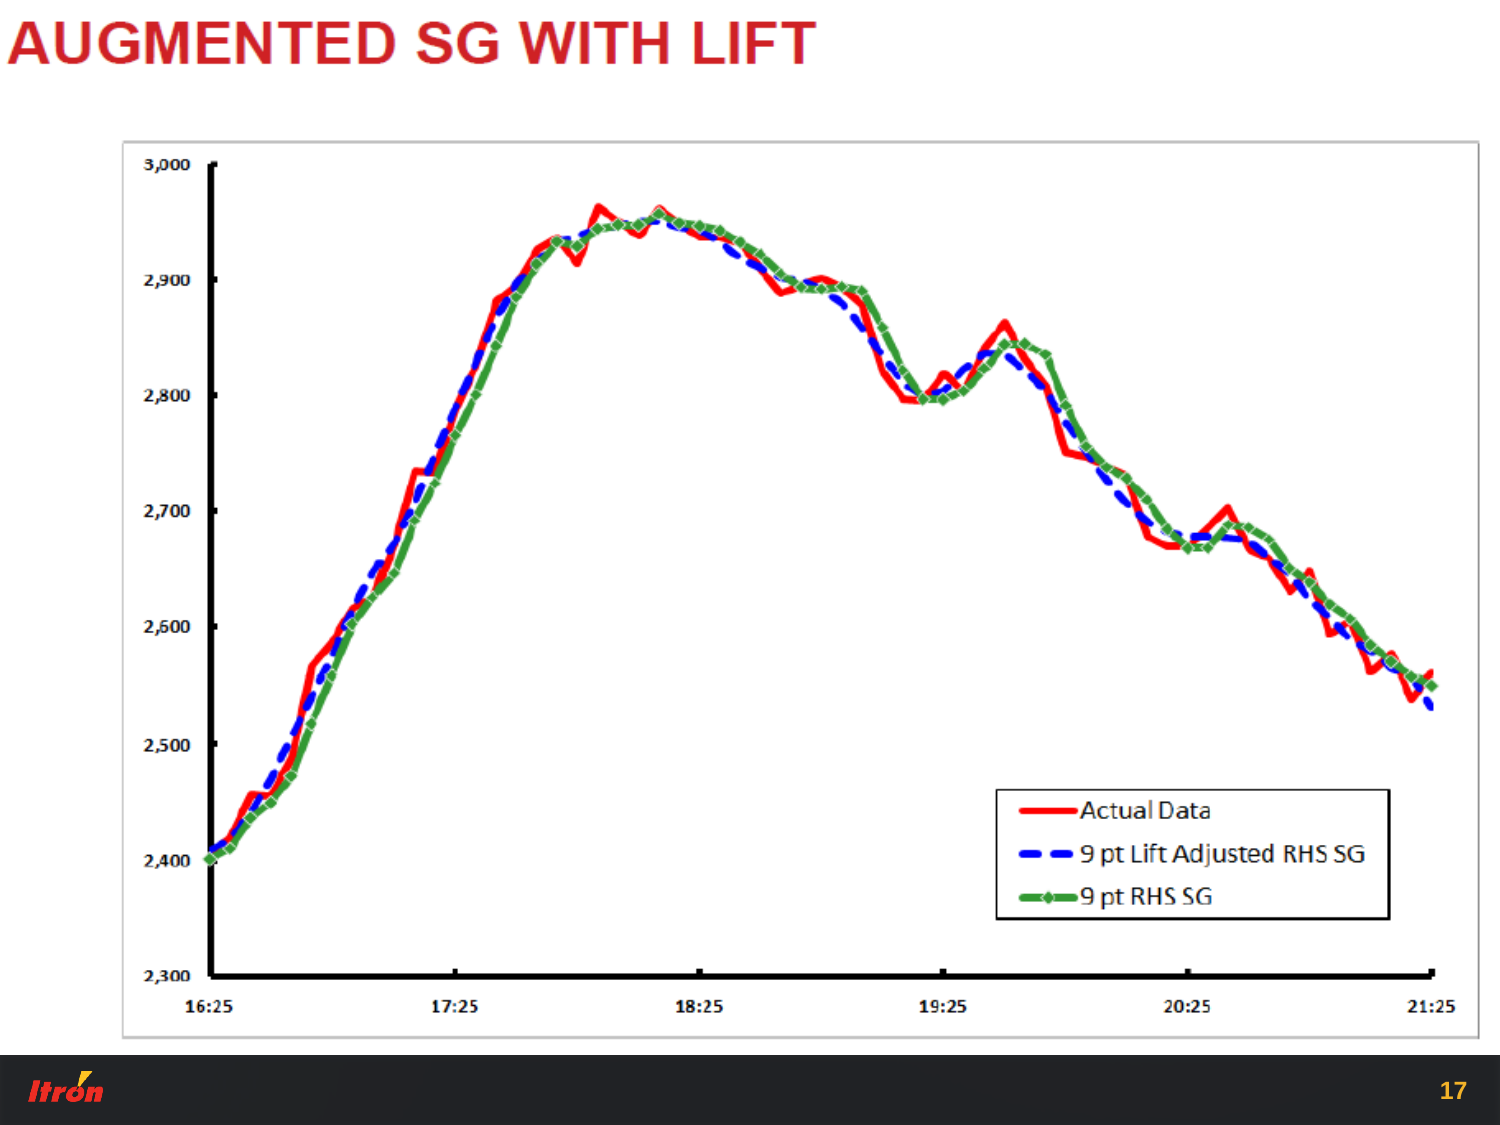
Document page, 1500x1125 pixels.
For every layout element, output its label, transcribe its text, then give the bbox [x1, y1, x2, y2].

slide_number 17 [1425, 1067, 1487, 1108]
picture [0, 0, 1500, 1055]
picture [27, 1071, 103, 1102]
